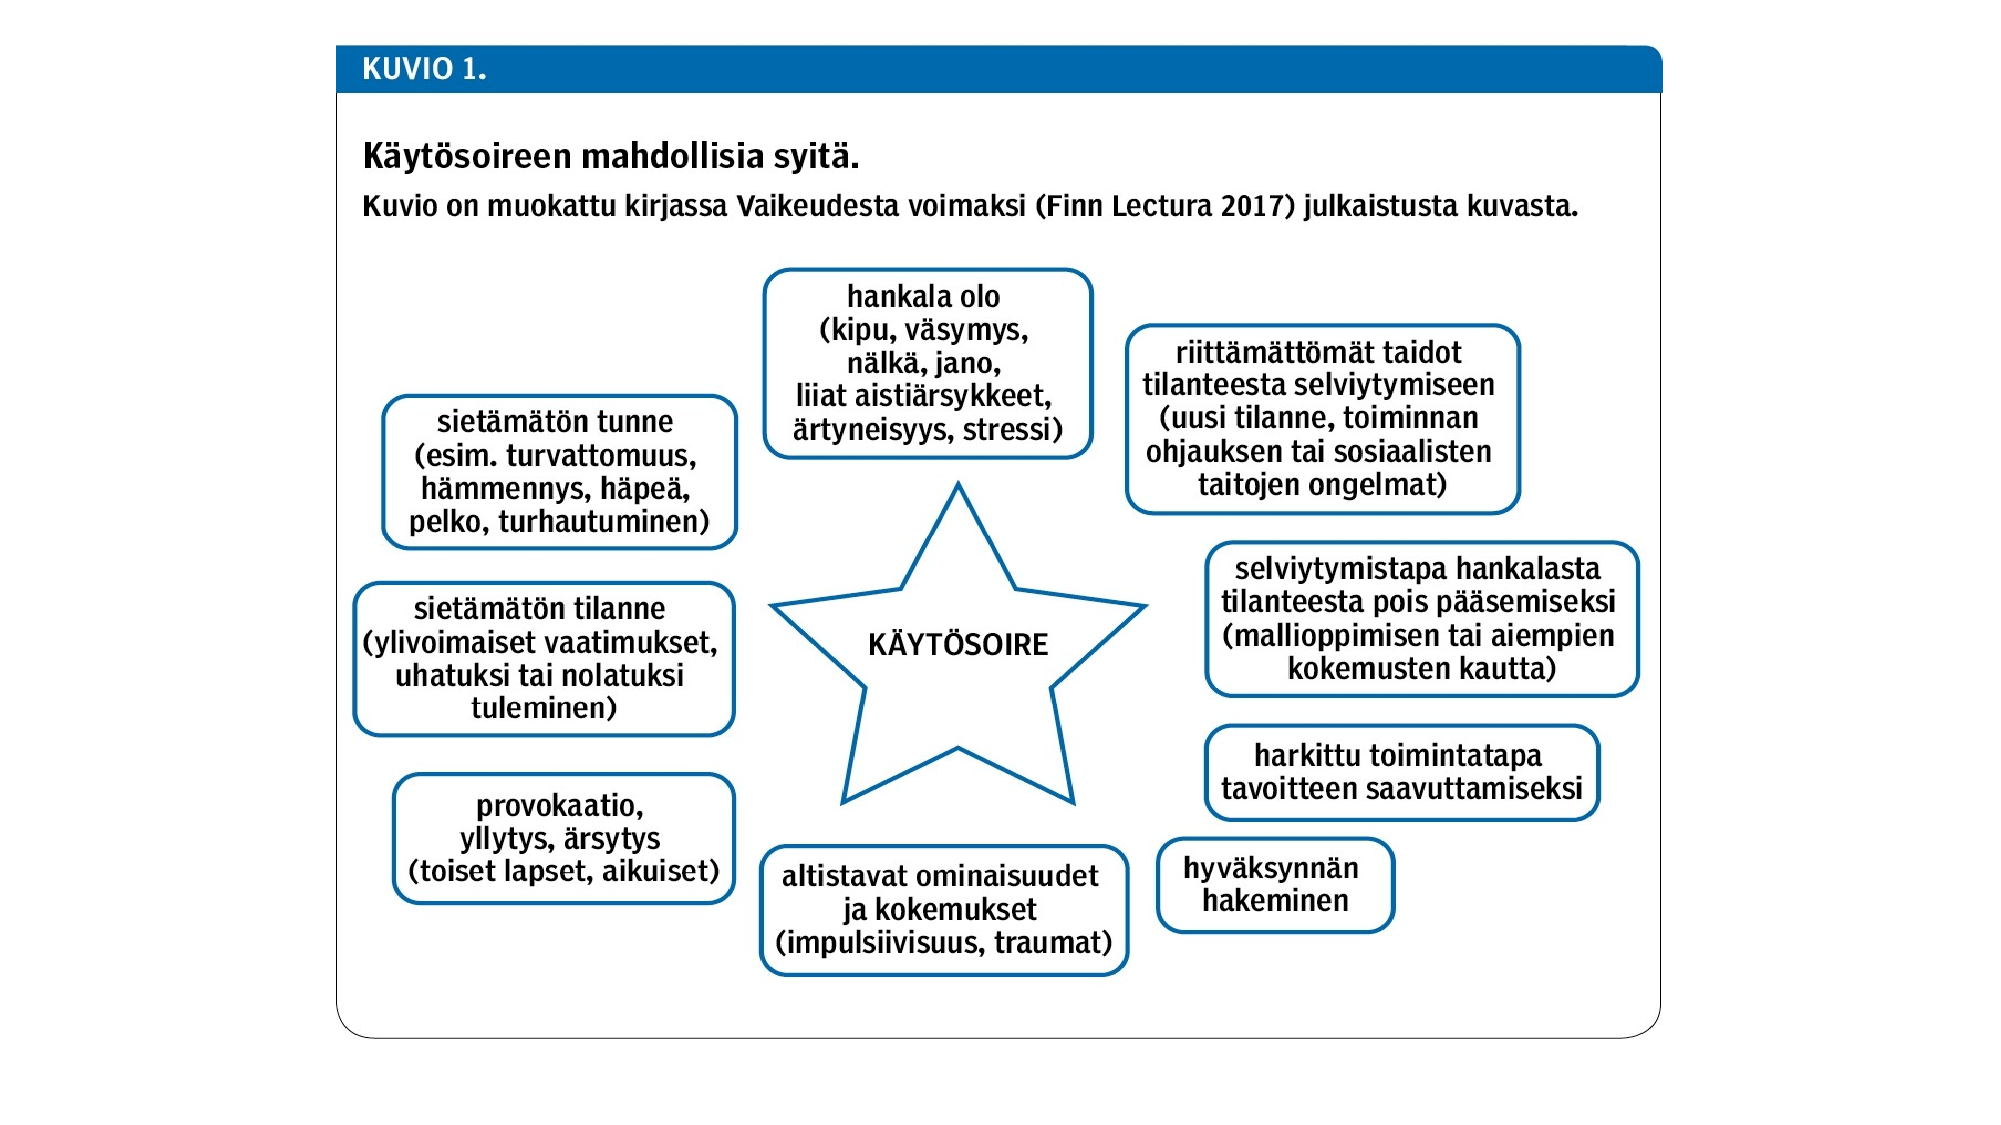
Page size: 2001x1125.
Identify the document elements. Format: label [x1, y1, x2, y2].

picture [336, 30, 1664, 1041]
